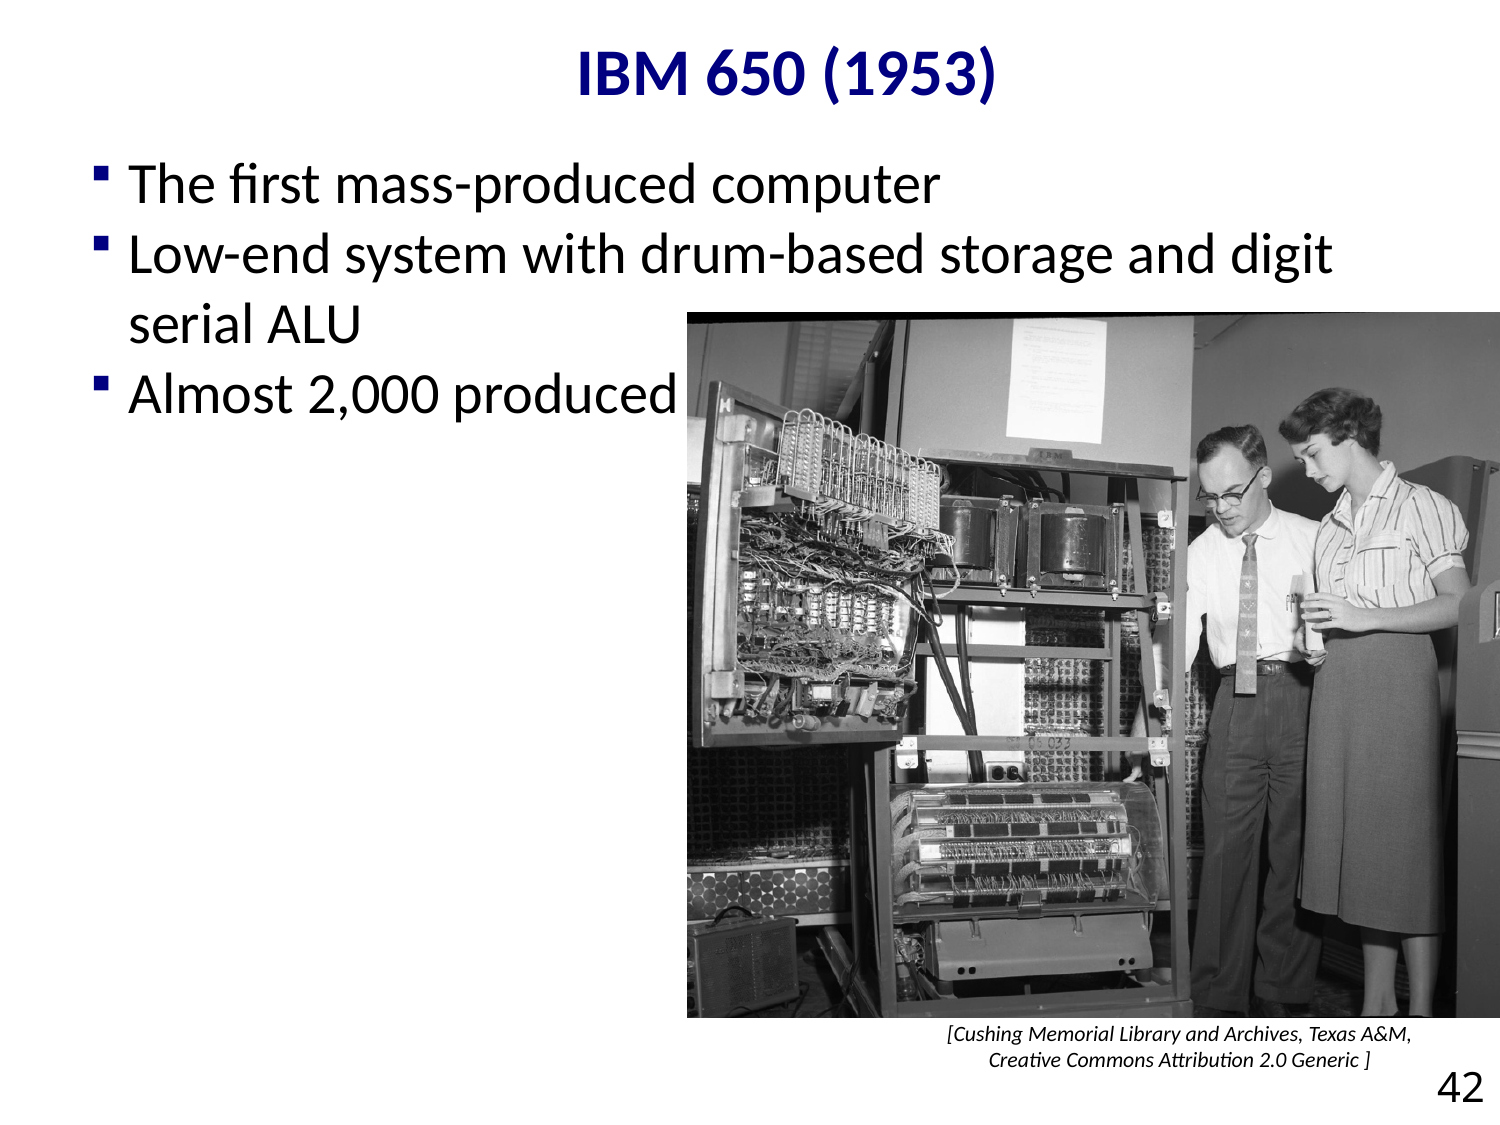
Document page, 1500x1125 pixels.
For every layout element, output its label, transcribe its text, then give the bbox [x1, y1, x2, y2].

title IBM 650 (1953) [199, 12, 1376, 126]
list The first mass-produced computer Low-end system with drum-based storage and digit serial ALU Almost 2,000 produced [74, 137, 1425, 1051]
text_box [Cushing Memorial Library and Archives, Texas A&M, Creative Commons Attribution 2.0 Generic ] [932, 1026, 1429, 1080]
picture [687, 312, 1500, 1019]
slide_number 42 [1362, 1085, 1500, 1125]
